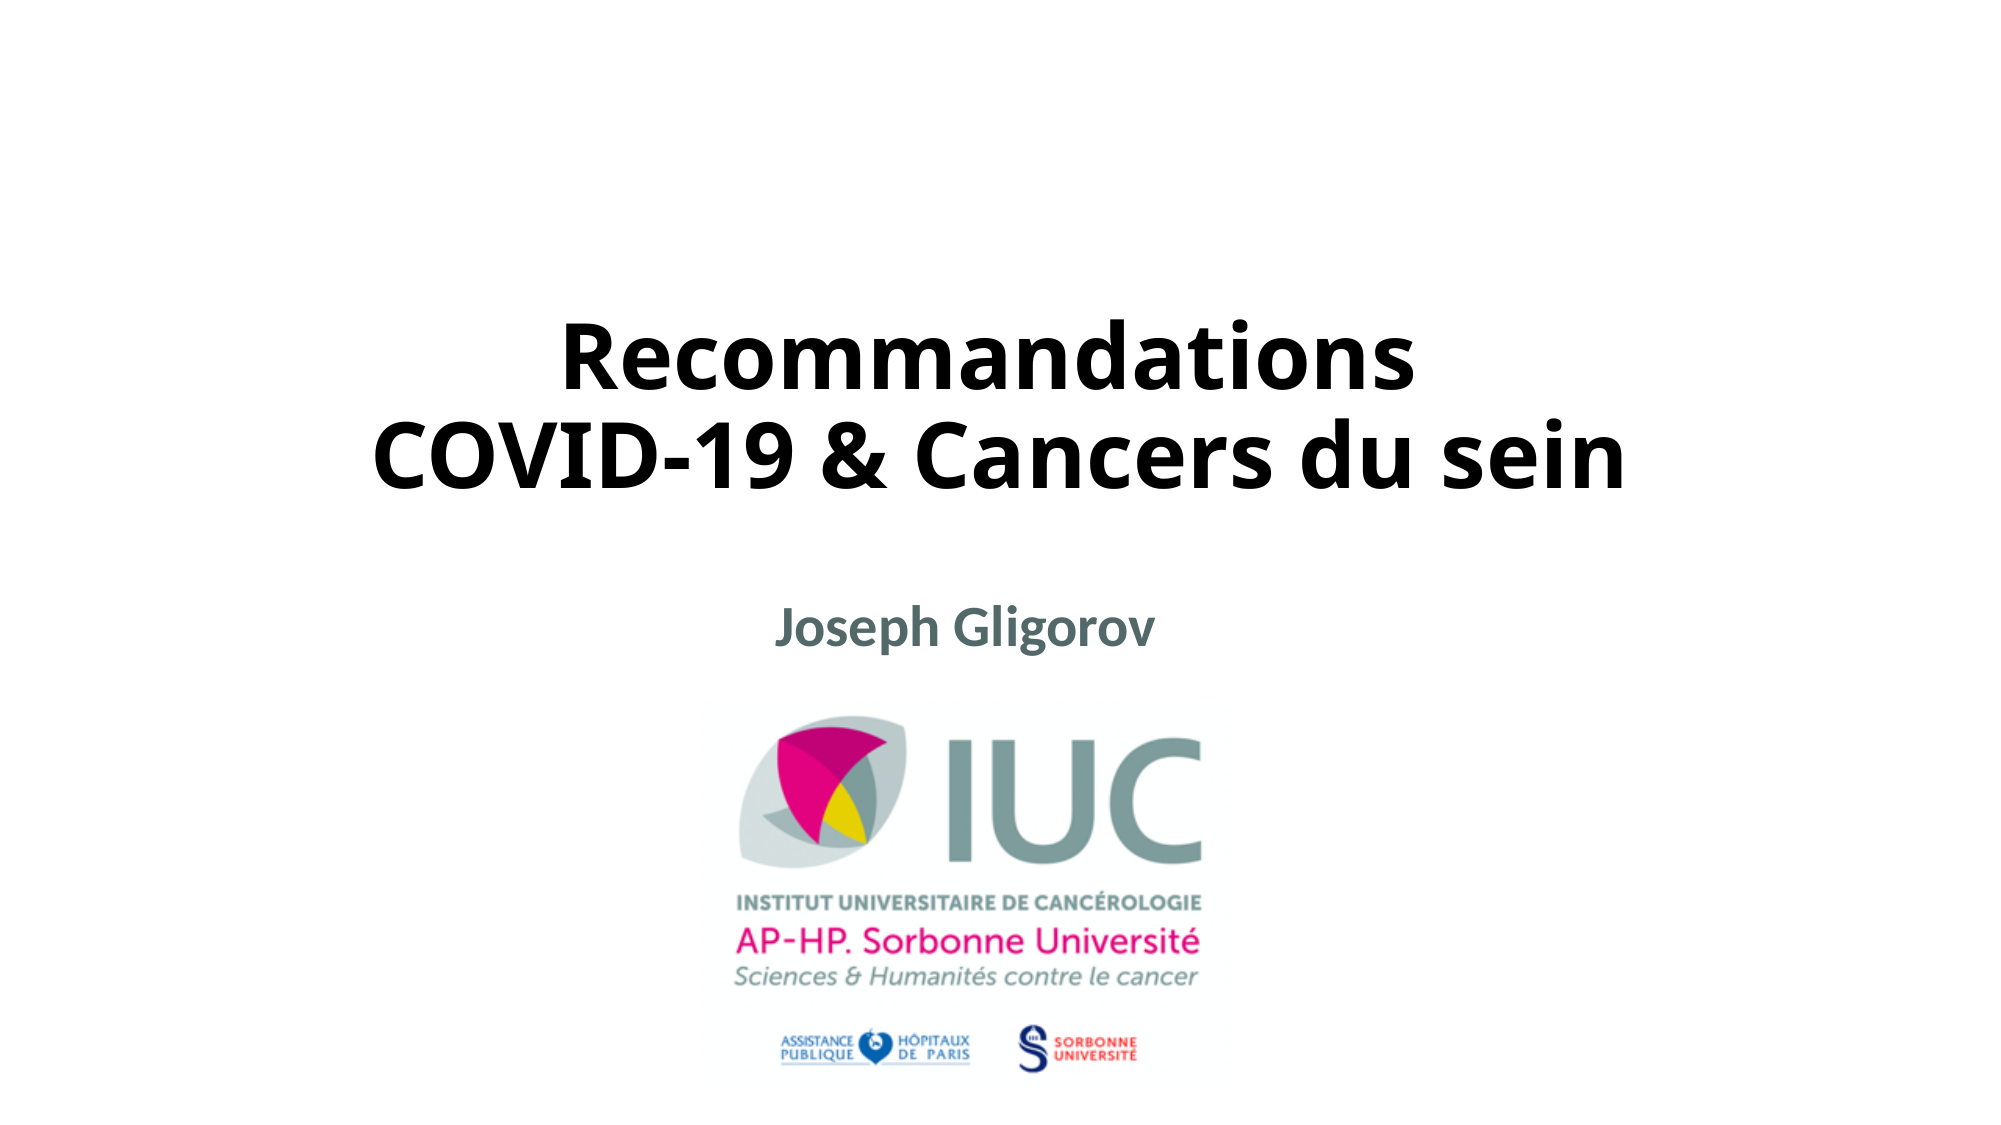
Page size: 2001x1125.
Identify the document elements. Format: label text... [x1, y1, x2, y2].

title Recommandations COVID-19 & Cancers du sein [249, 124, 1750, 517]
text_box Joseph Gligorov [760, 580, 1172, 666]
picture [701, 701, 1231, 1086]
